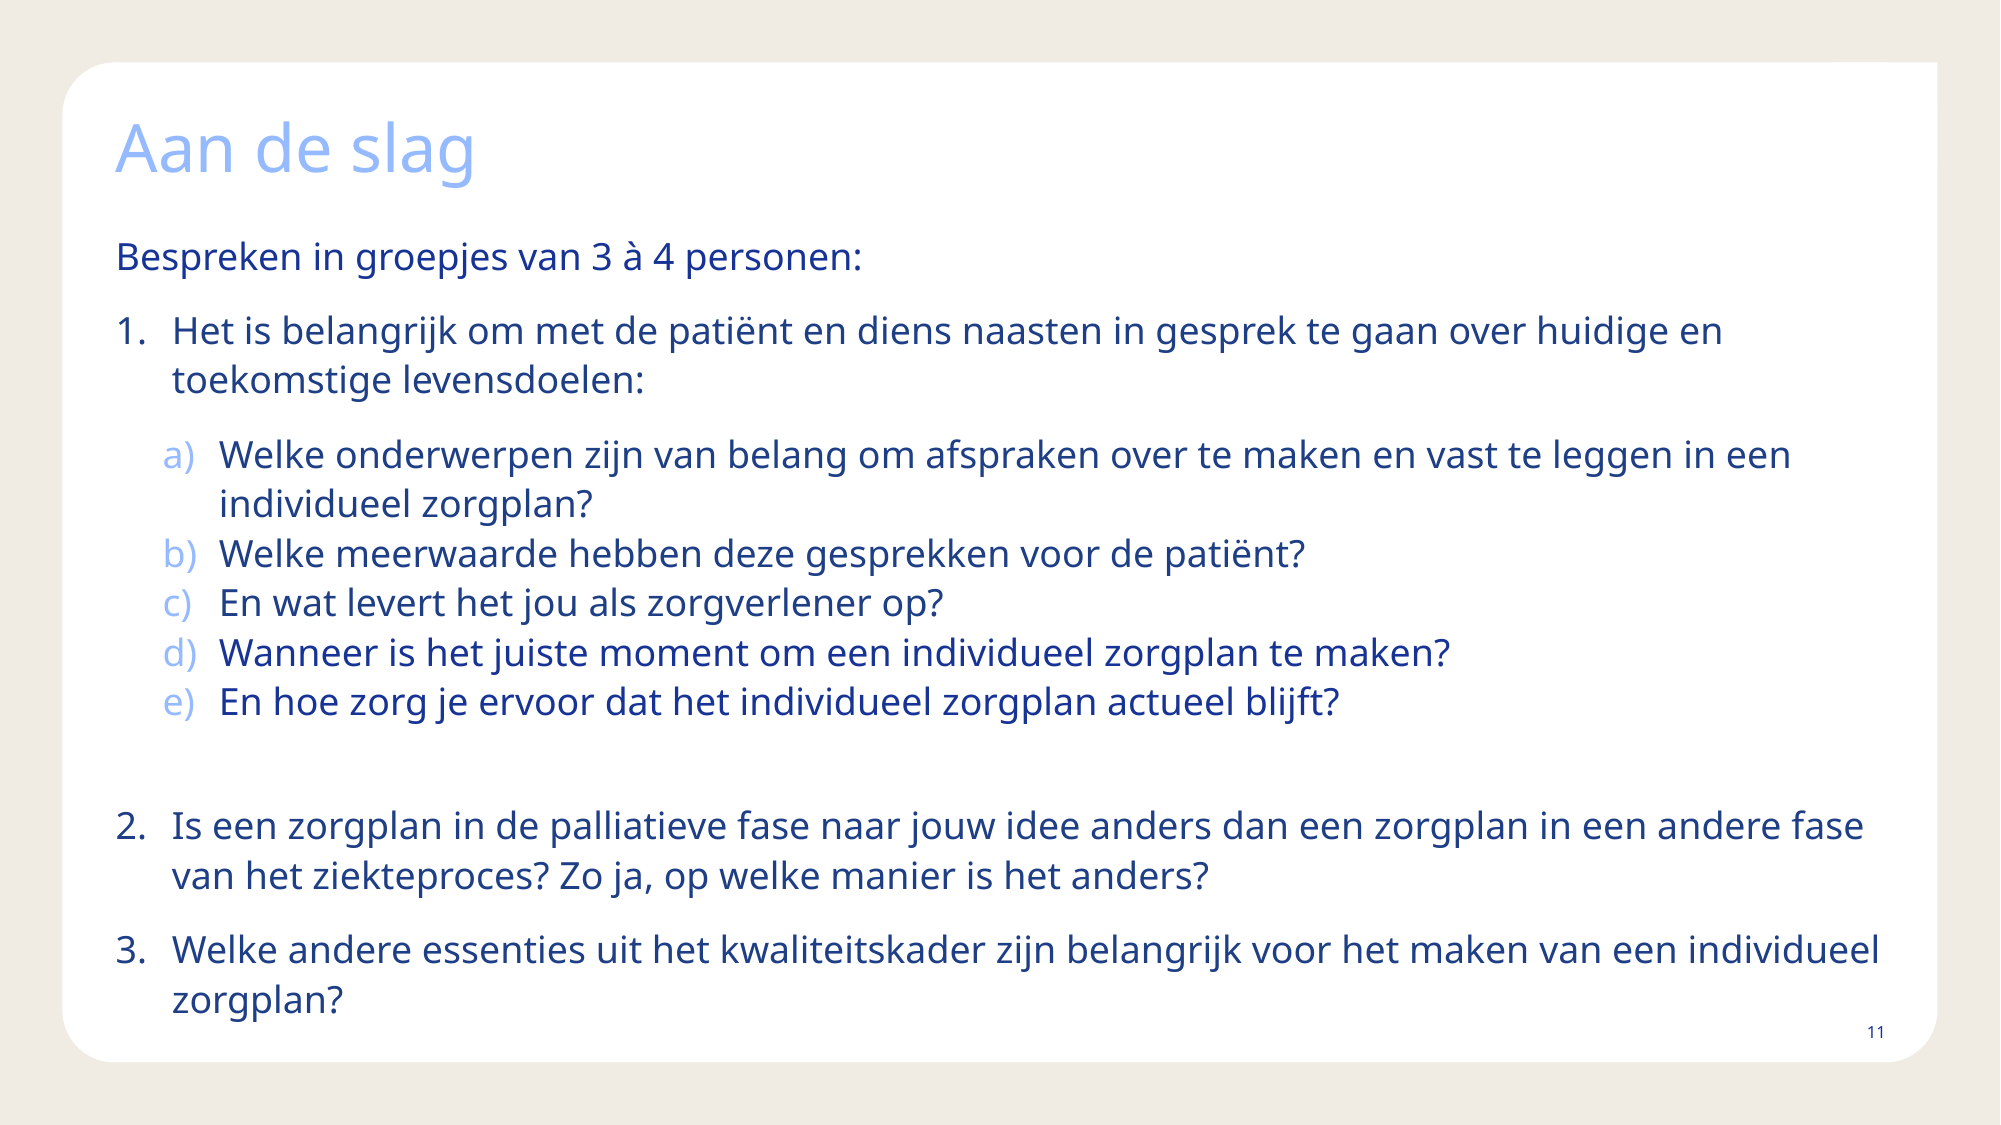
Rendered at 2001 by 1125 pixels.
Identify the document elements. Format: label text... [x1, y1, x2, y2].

title Aan de slag [115, 115, 1888, 189]
text_box Bespreken in groepjes van 3 à 4 personen: Het is belangrijk om met de patiënt en diens naasten in gesprek te gaan over huidige en toekomstige levensdoelen: Welke onderwerpen zijn van belang om afspraken over te maken en vast te leggen in een individueel zorgplan? Welke meerwaarde hebben deze gesprekken voor de patiënt? En wat levert het jou als zorgverlener op? Wanneer is het juiste moment om een individueel zorgplan te maken? En hoe zorg je ervoor dat het individueel zorgplan actueel blijft? Is een zorgplan in de palliatieve fase naar jouw idee anders dan een zorgplan in een andere fase van het ziekteproces? Zo ja, op welke manier is het anders? Welke andere essenties uit het kwaliteitskader zijn belangrijk voor het maken van een individueel zorgplan? [115, 227, 1911, 1076]
